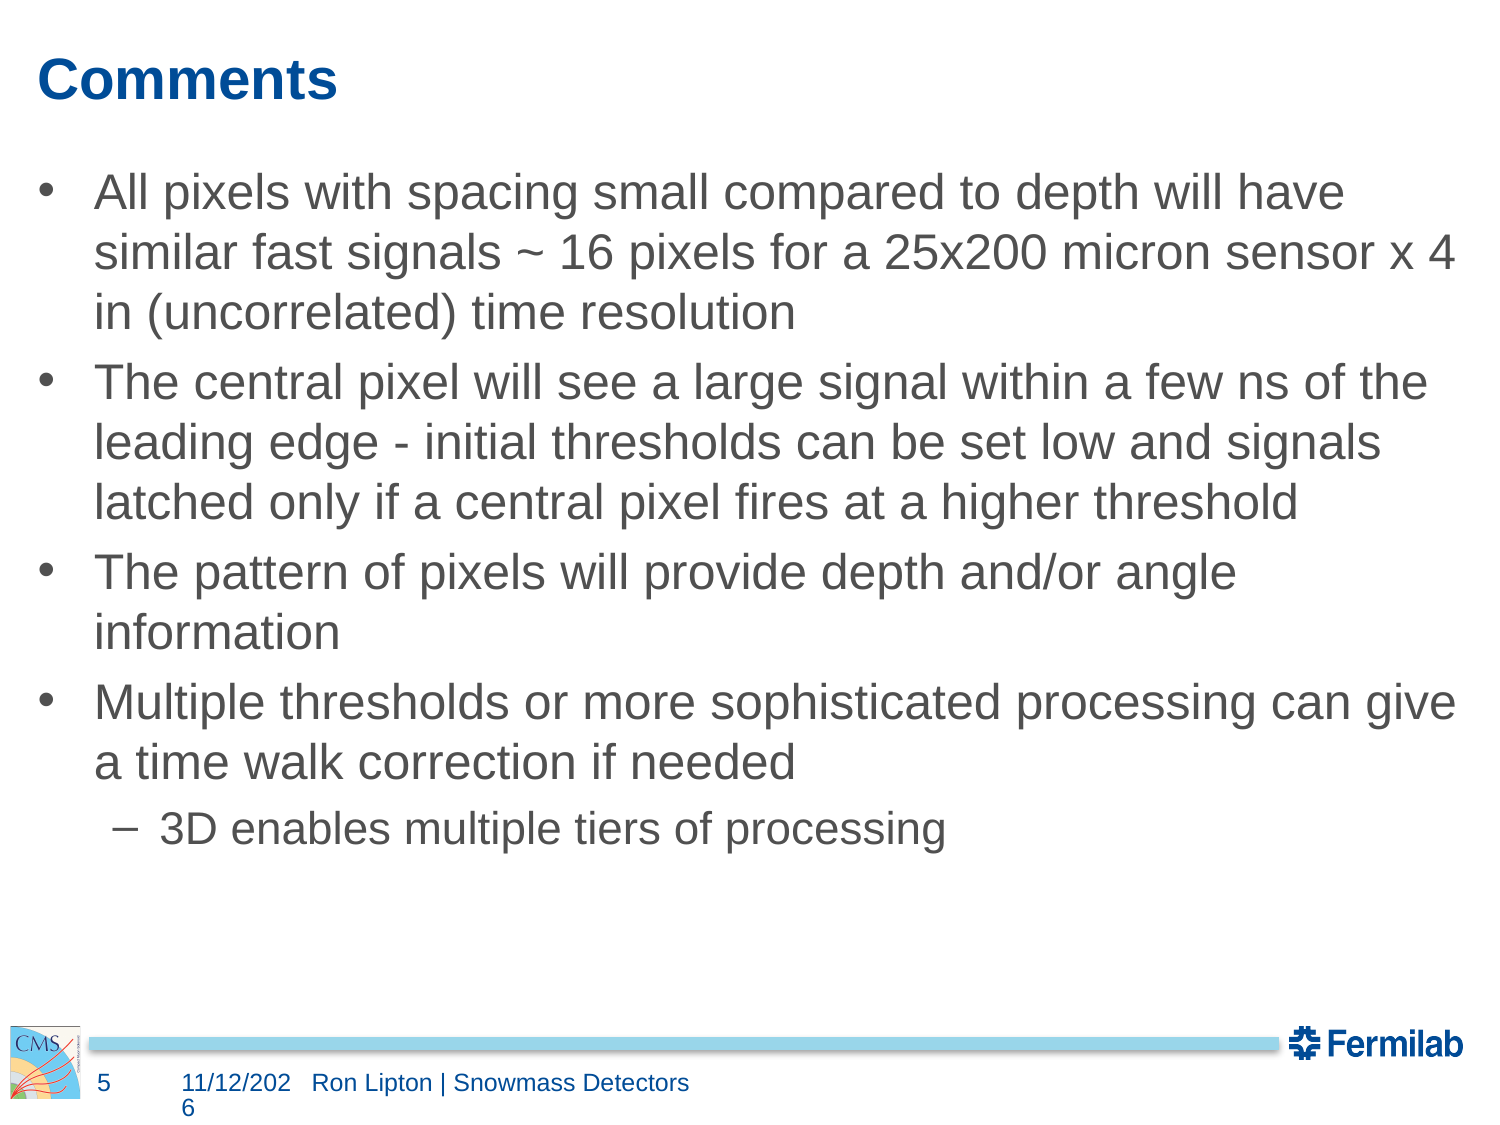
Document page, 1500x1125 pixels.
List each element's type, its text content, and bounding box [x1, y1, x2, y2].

title Comments [37, 41, 1463, 112]
picture [1289, 1026, 1463, 1060]
list All pixels with spacing small compared to depth will have similar fast signals ~ 16 pixels for a 25x200 micron sensor x 4 in (uncorrelated) time resolution The central pixel will see a large signal within a few ns of the leading edge - initial thresholds can be set low and signals latched only if a central pixel fires at a higher threshold The pattern of pixels will provide depth and/or angle information Multiple thresholds or more sophisticated processing can give a time walk correction if needed 3D enables multiple tiers of processing [37, 159, 1461, 990]
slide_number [181, 1066, 293, 1107]
footer Ron Lipton | Snowmass Detectors [311, 1066, 1339, 1107]
slide_number 5 [97, 1066, 166, 1106]
